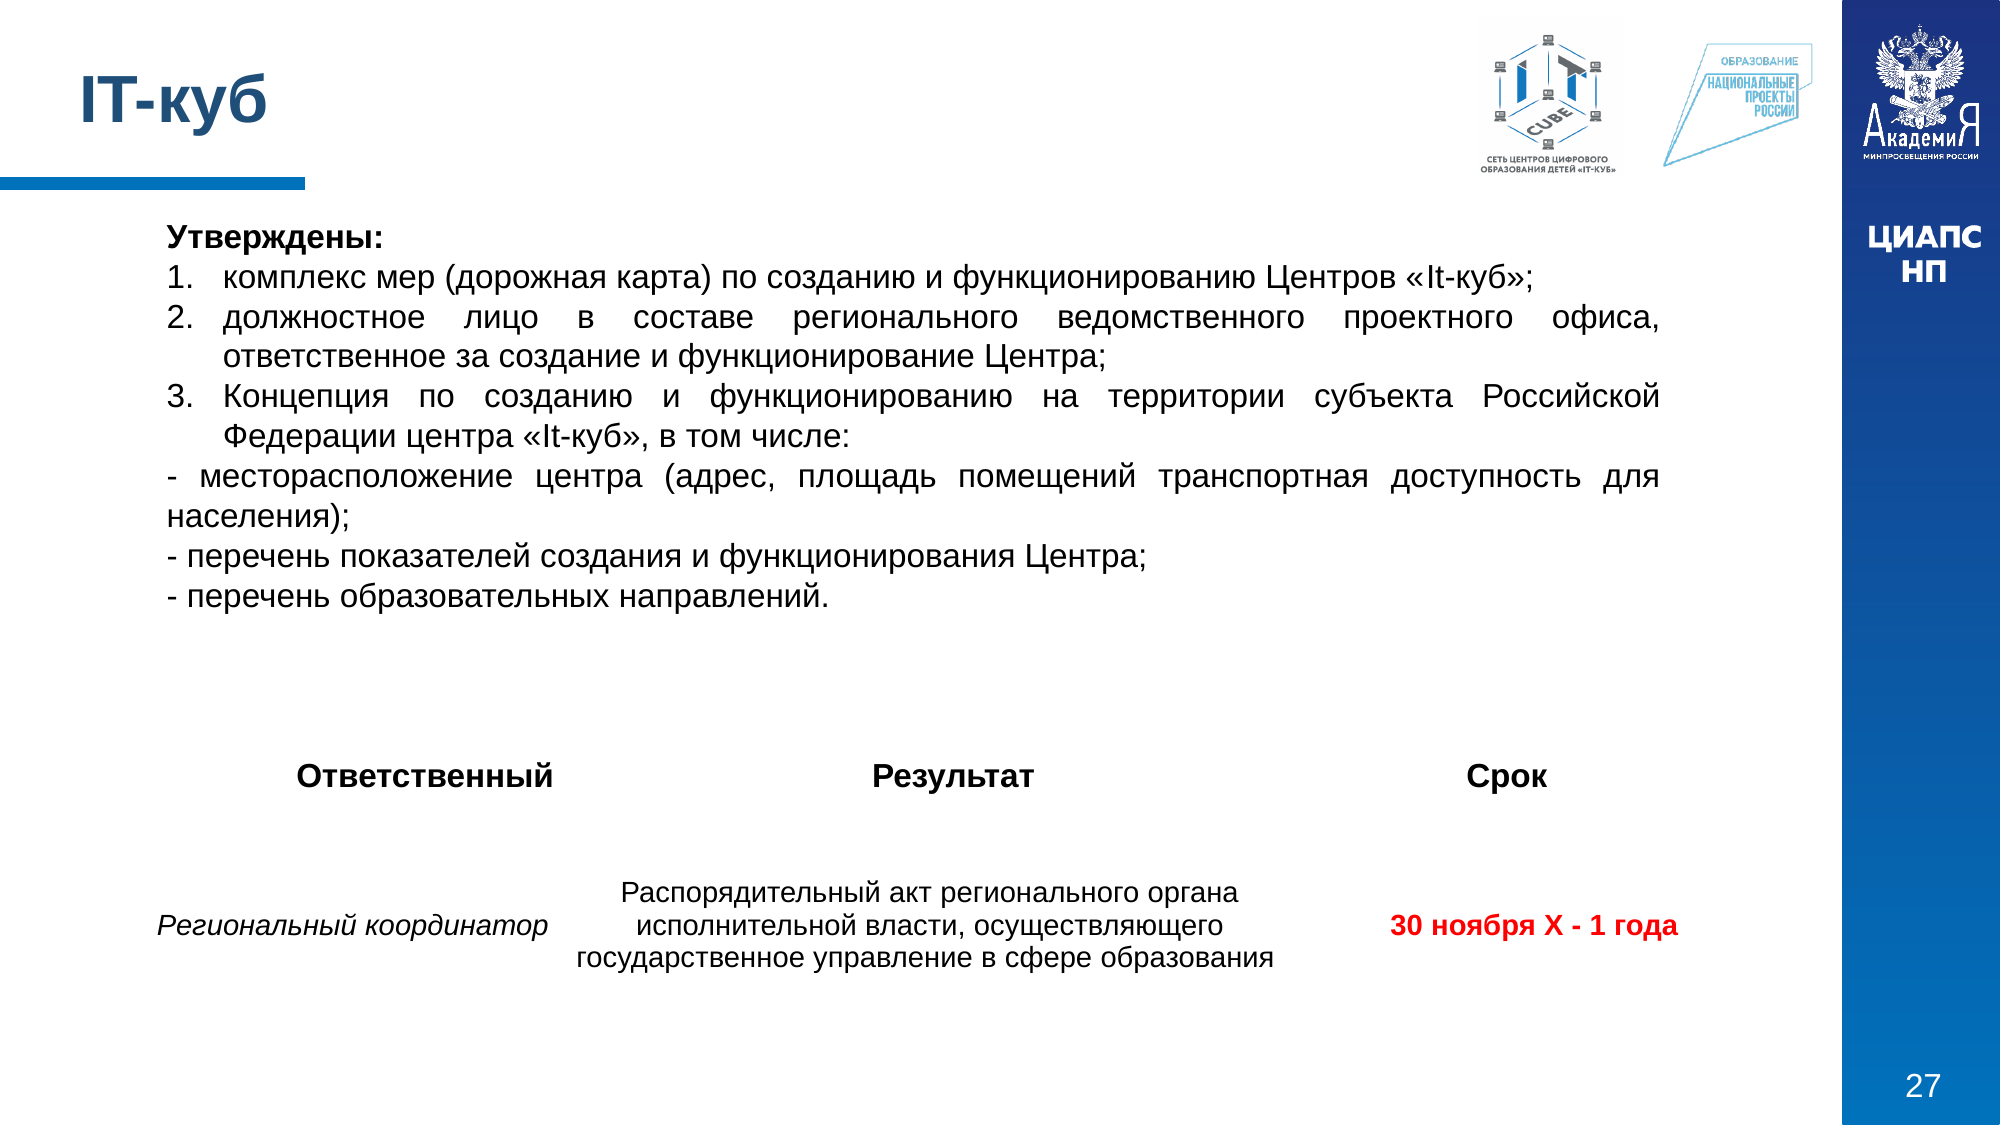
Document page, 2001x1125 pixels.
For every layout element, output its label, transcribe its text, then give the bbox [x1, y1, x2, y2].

picture [1863, 24, 1979, 160]
table_header Ответственный [241, 748, 609, 809]
picture [1626, 0, 1844, 212]
picture [1478, 17, 1624, 176]
table_header Распорядительный акт регионального органа исполнительной власти, осуществляющего государственное управление в сфере образования [554, 861, 1306, 989]
table_header Региональный координатор [152, 861, 554, 989]
table_header 30 ноября X - 1 года [1306, 861, 1763, 989]
text_box Утверждены: комплекс мер (дорожная карта) по созданию и функционированию Центров «It-куб»; должностное лицо в составе регионального ведомственного проектного офиса, ответственное за создание и функционирование Центра; Концепция по созданию и функционированию на территории субъекта Российской Федерации центра «It-куб», в том числе: - месторасположение центра (адрес, площадь помещений транспортная доступность для населения); - перечень показателей создания и функционирования Центра; - перечень образовательных направлений. [151, 207, 1678, 622]
picture [1852, 211, 2000, 299]
table_header Результат [609, 748, 1298, 809]
text_box IT-куб [64, 48, 357, 143]
table_header Срок [1298, 748, 1716, 809]
